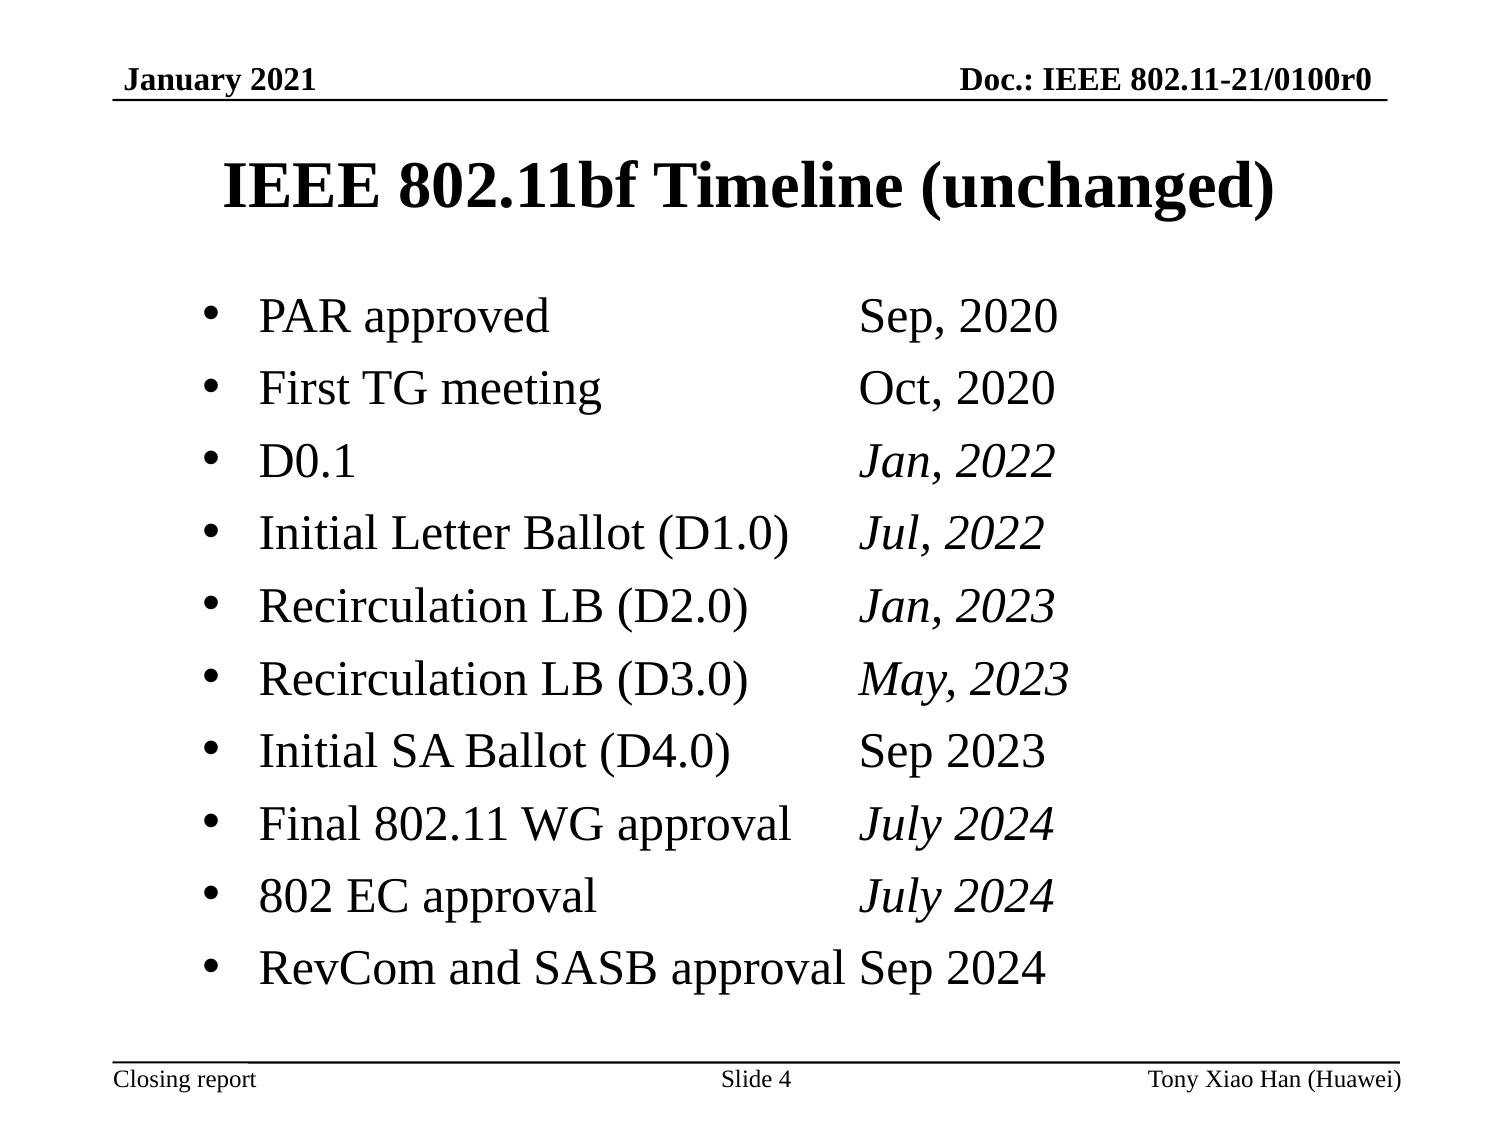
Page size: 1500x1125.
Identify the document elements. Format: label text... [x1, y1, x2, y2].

text_box PAR approved Sep, 2020 First TG meeting Oct, 2020 D0.1 Jan, 2022 Initial Letter Ballot (D1.0) Jul, 2022 Recirculation LB (D2.0) Jan, 2023 Recirculation LB (D3.0) May, 2023 Initial SA Ballot (D4.0) Sep 2023 Final 802.11 WG approval July 2024 802 EC approval July 2024 RevCom and SASB approval Sep 2024 [112, 274, 1388, 1038]
title IEEE 802.11bf Timeline (unchanged) [112, 124, 1388, 238]
footer Tony Xiao Han (Huawei) [949, 1061, 1402, 1093]
slide_number Slide 4 [712, 1061, 800, 1093]
